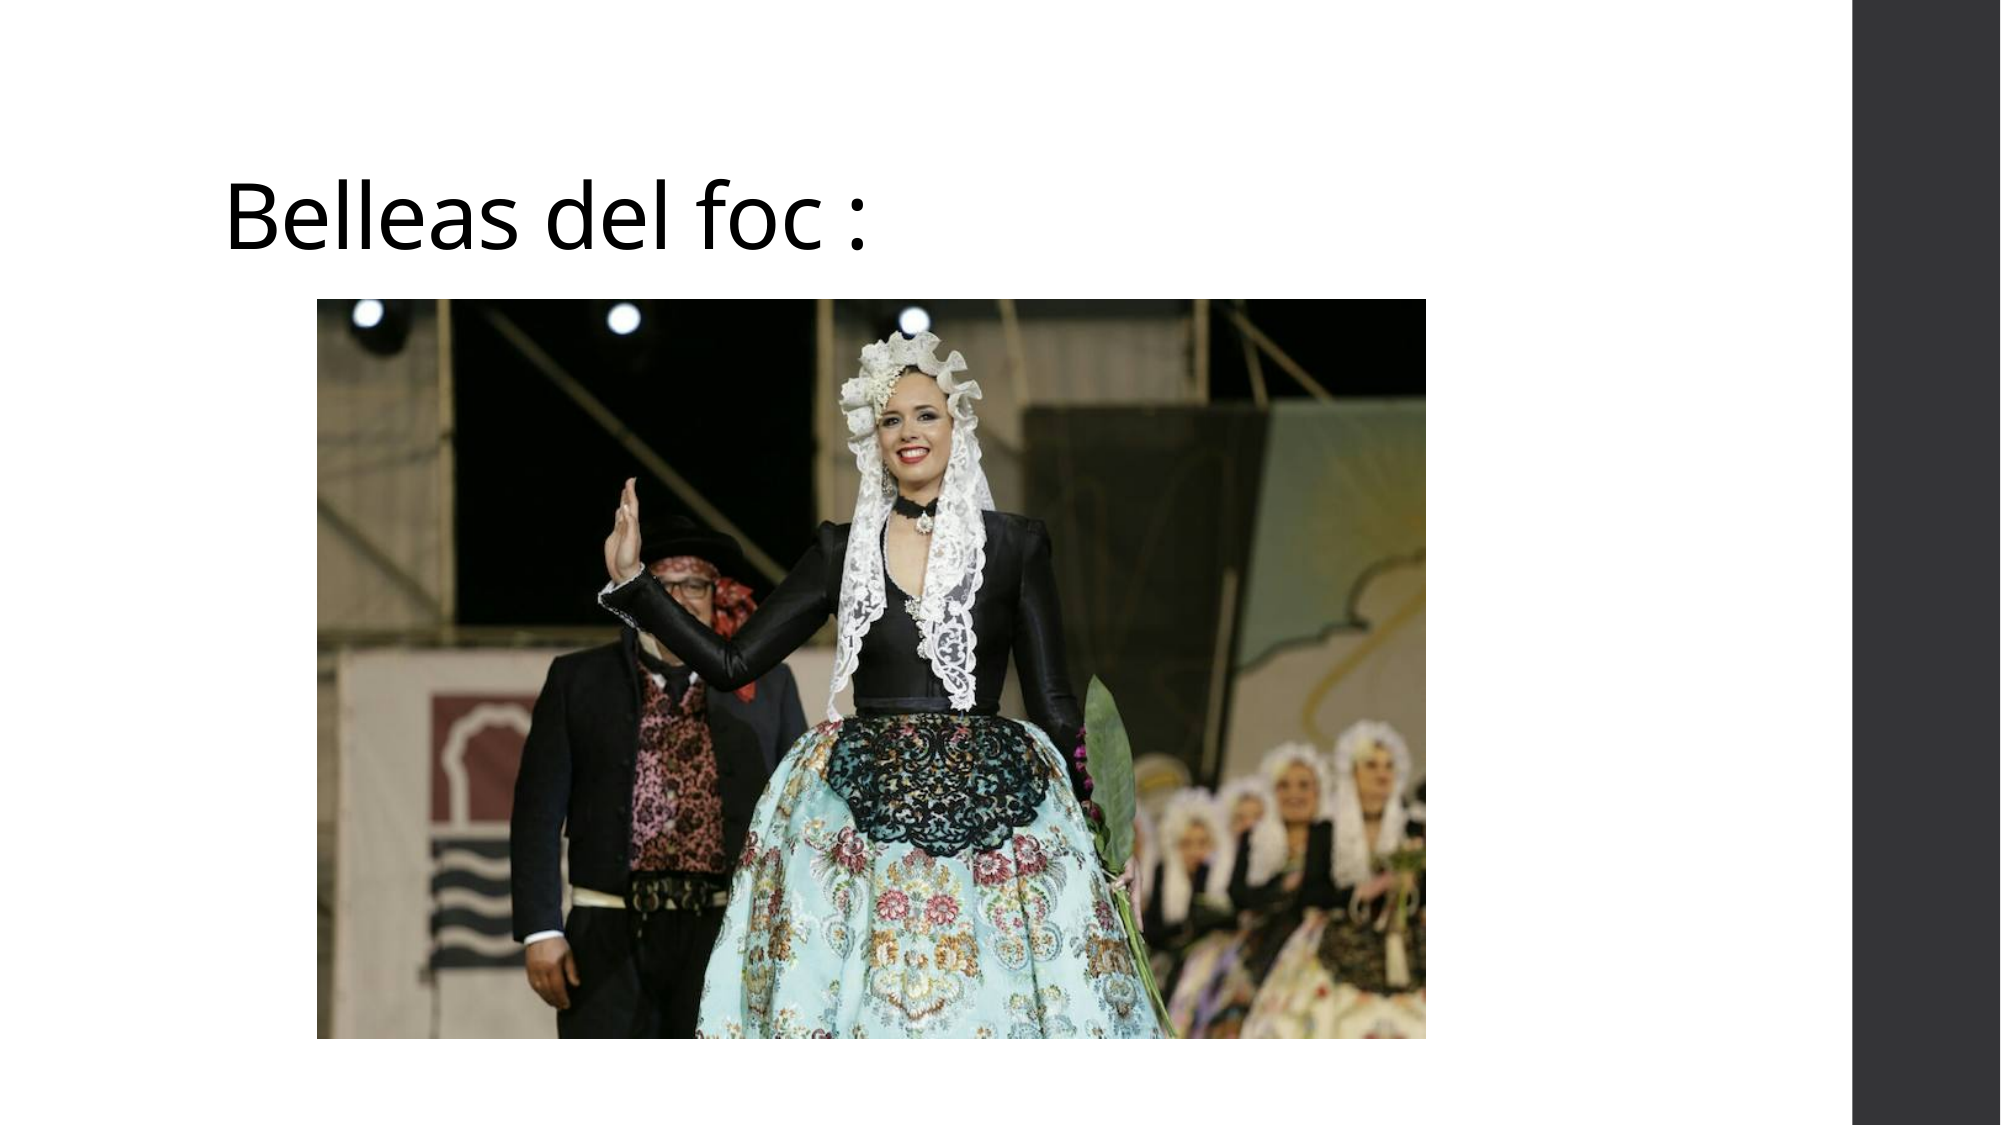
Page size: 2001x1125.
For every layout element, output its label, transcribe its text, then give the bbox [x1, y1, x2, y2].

title Belleas del foc : [206, 60, 1797, 278]
picture [317, 299, 1426, 1039]
